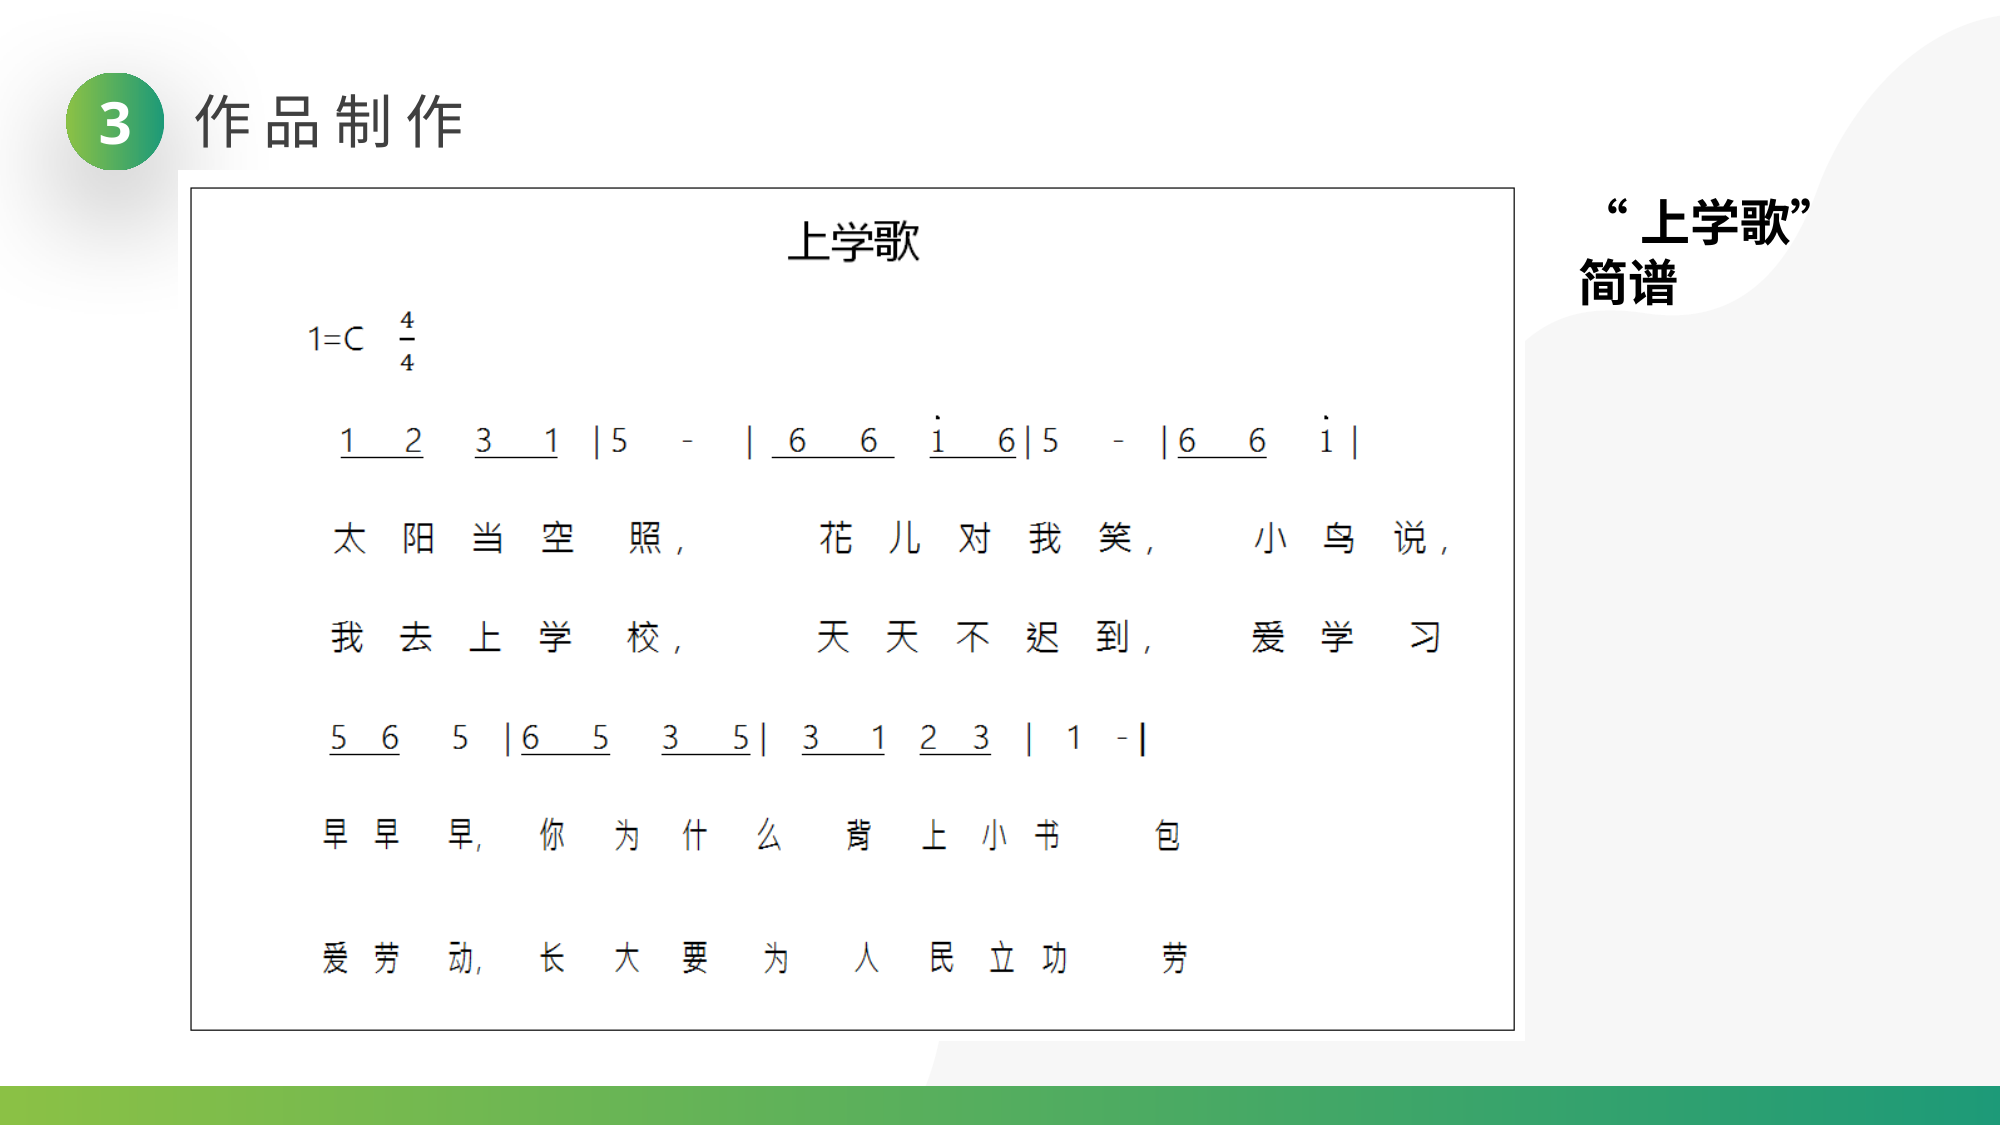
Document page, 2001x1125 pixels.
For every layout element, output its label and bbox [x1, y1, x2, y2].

picture [178, 170, 1525, 1041]
text_box [0, 15, 2000, 1125]
